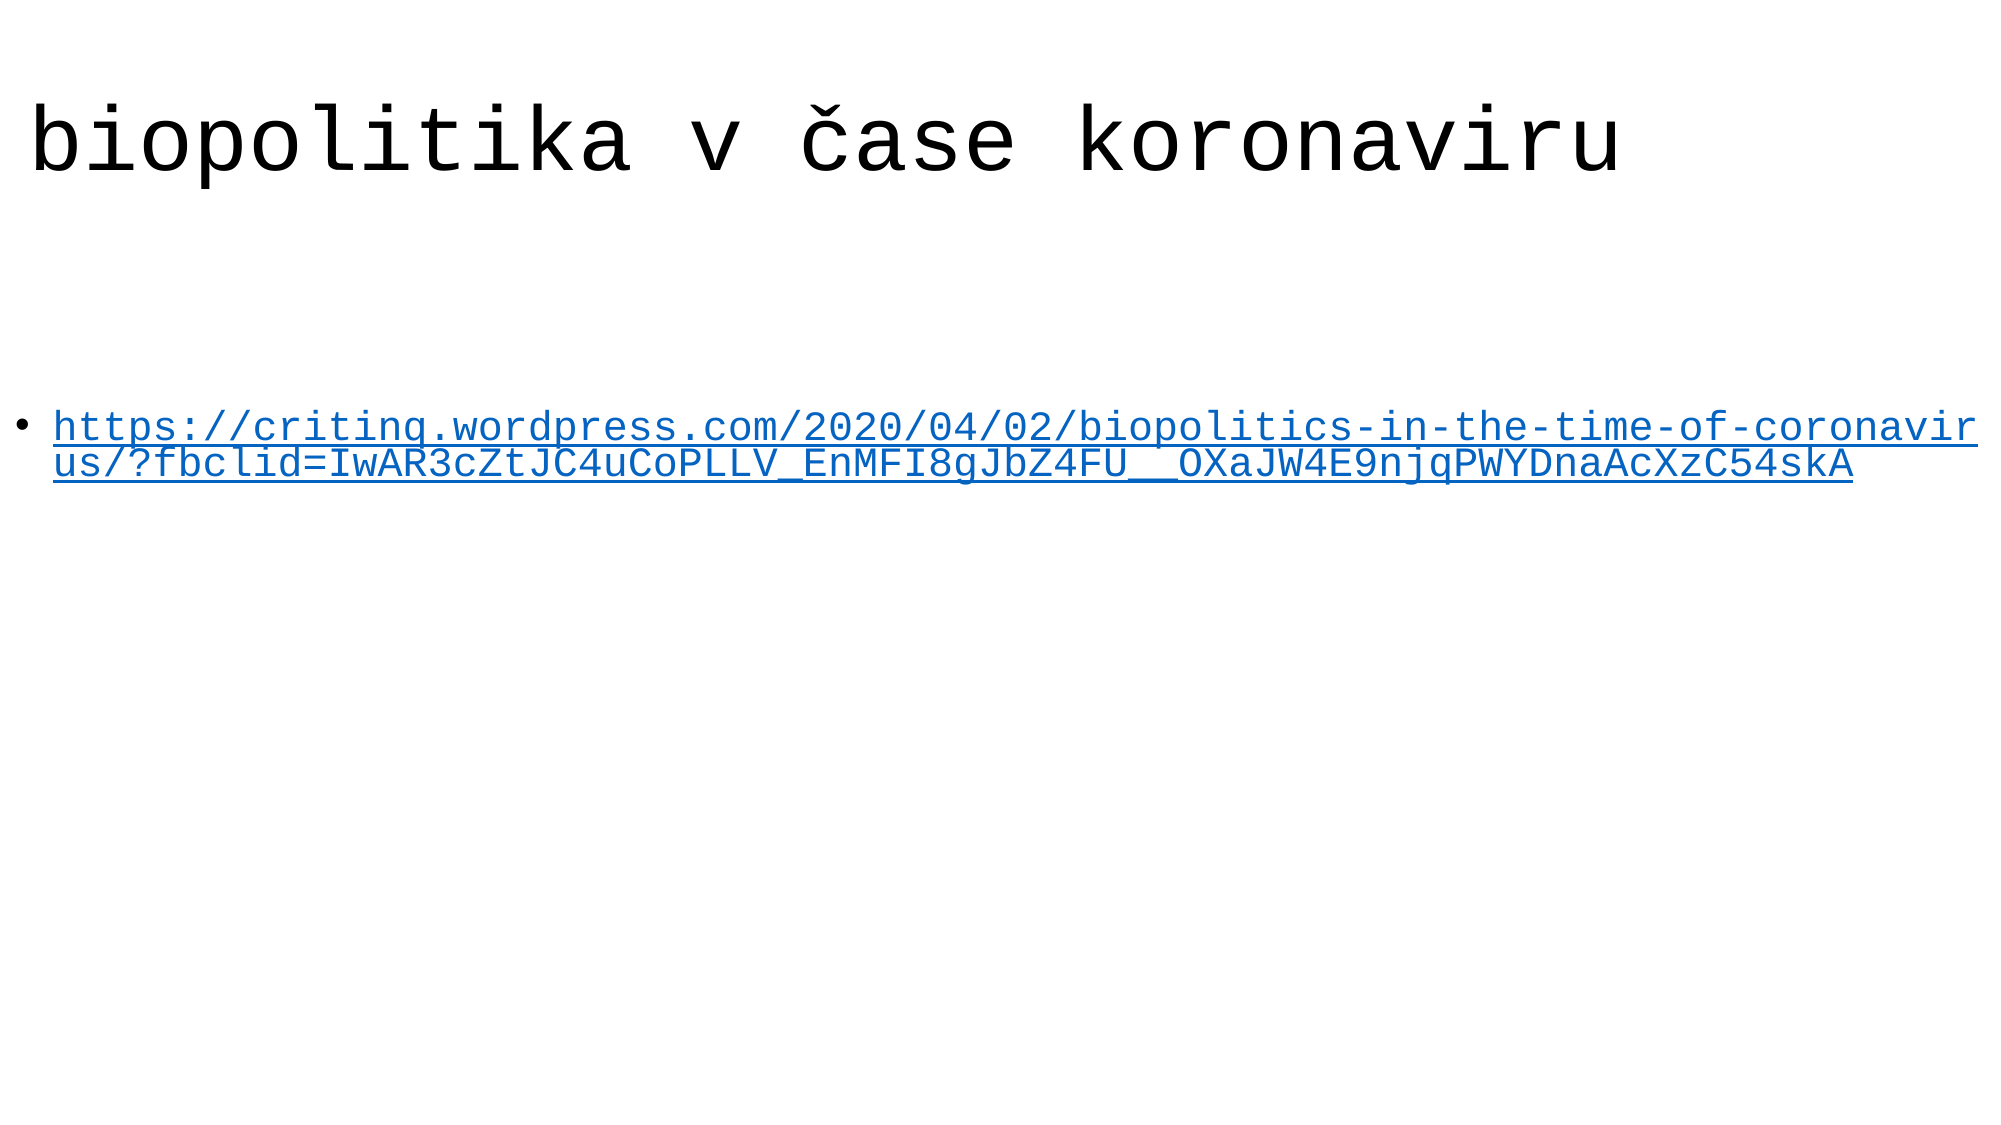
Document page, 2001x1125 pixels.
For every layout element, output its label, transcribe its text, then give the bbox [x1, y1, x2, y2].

title biopolitika v čase koronaviru [14, 0, 1863, 282]
list https://critinq.wordpress.com/2020/04/02/biopolitics-in-the-time-of-coronavirus/?fbclid=IwAR3cZtJC4uCoPLLV_EnMFI8gJbZ4FU__OXaJW4E9njqPWYDnaAcXzC54skA [0, 396, 2000, 1014]
